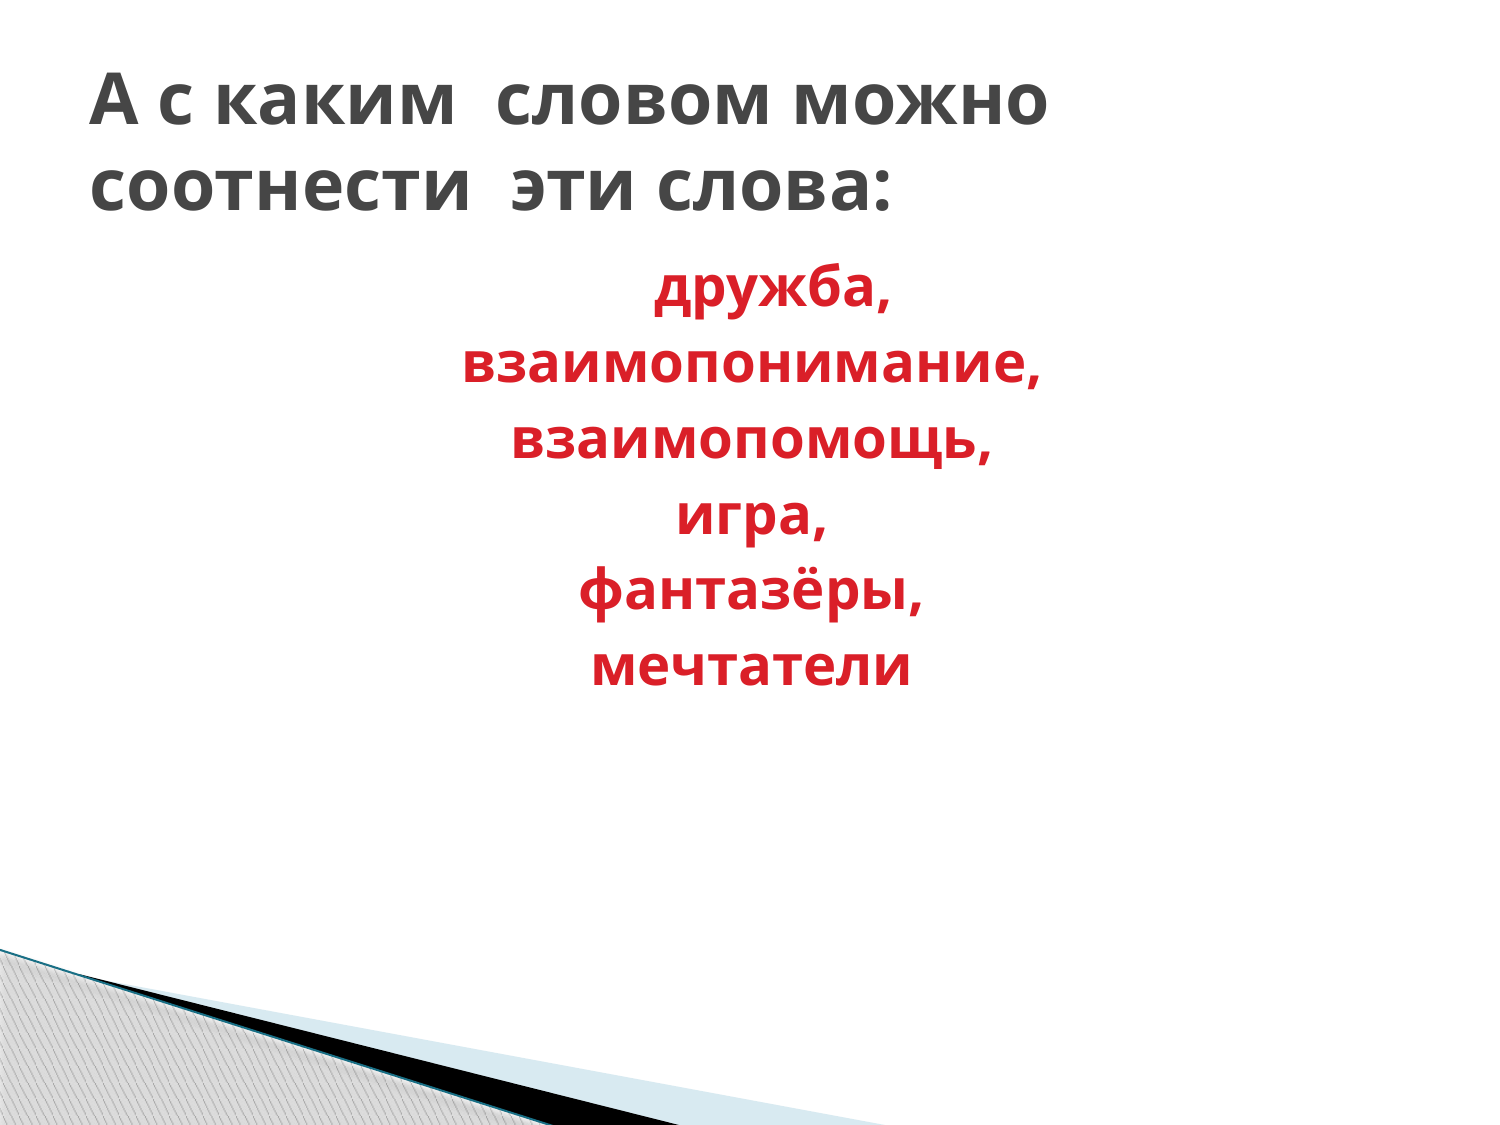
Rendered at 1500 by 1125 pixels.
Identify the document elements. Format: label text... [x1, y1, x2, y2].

title А с каким словом можно соотнести эти слова: [75, 45, 1425, 233]
list дружба, взаимопонимание, взаимопомощь, игра, фантазёры, мечтатели [75, 243, 1425, 986]
